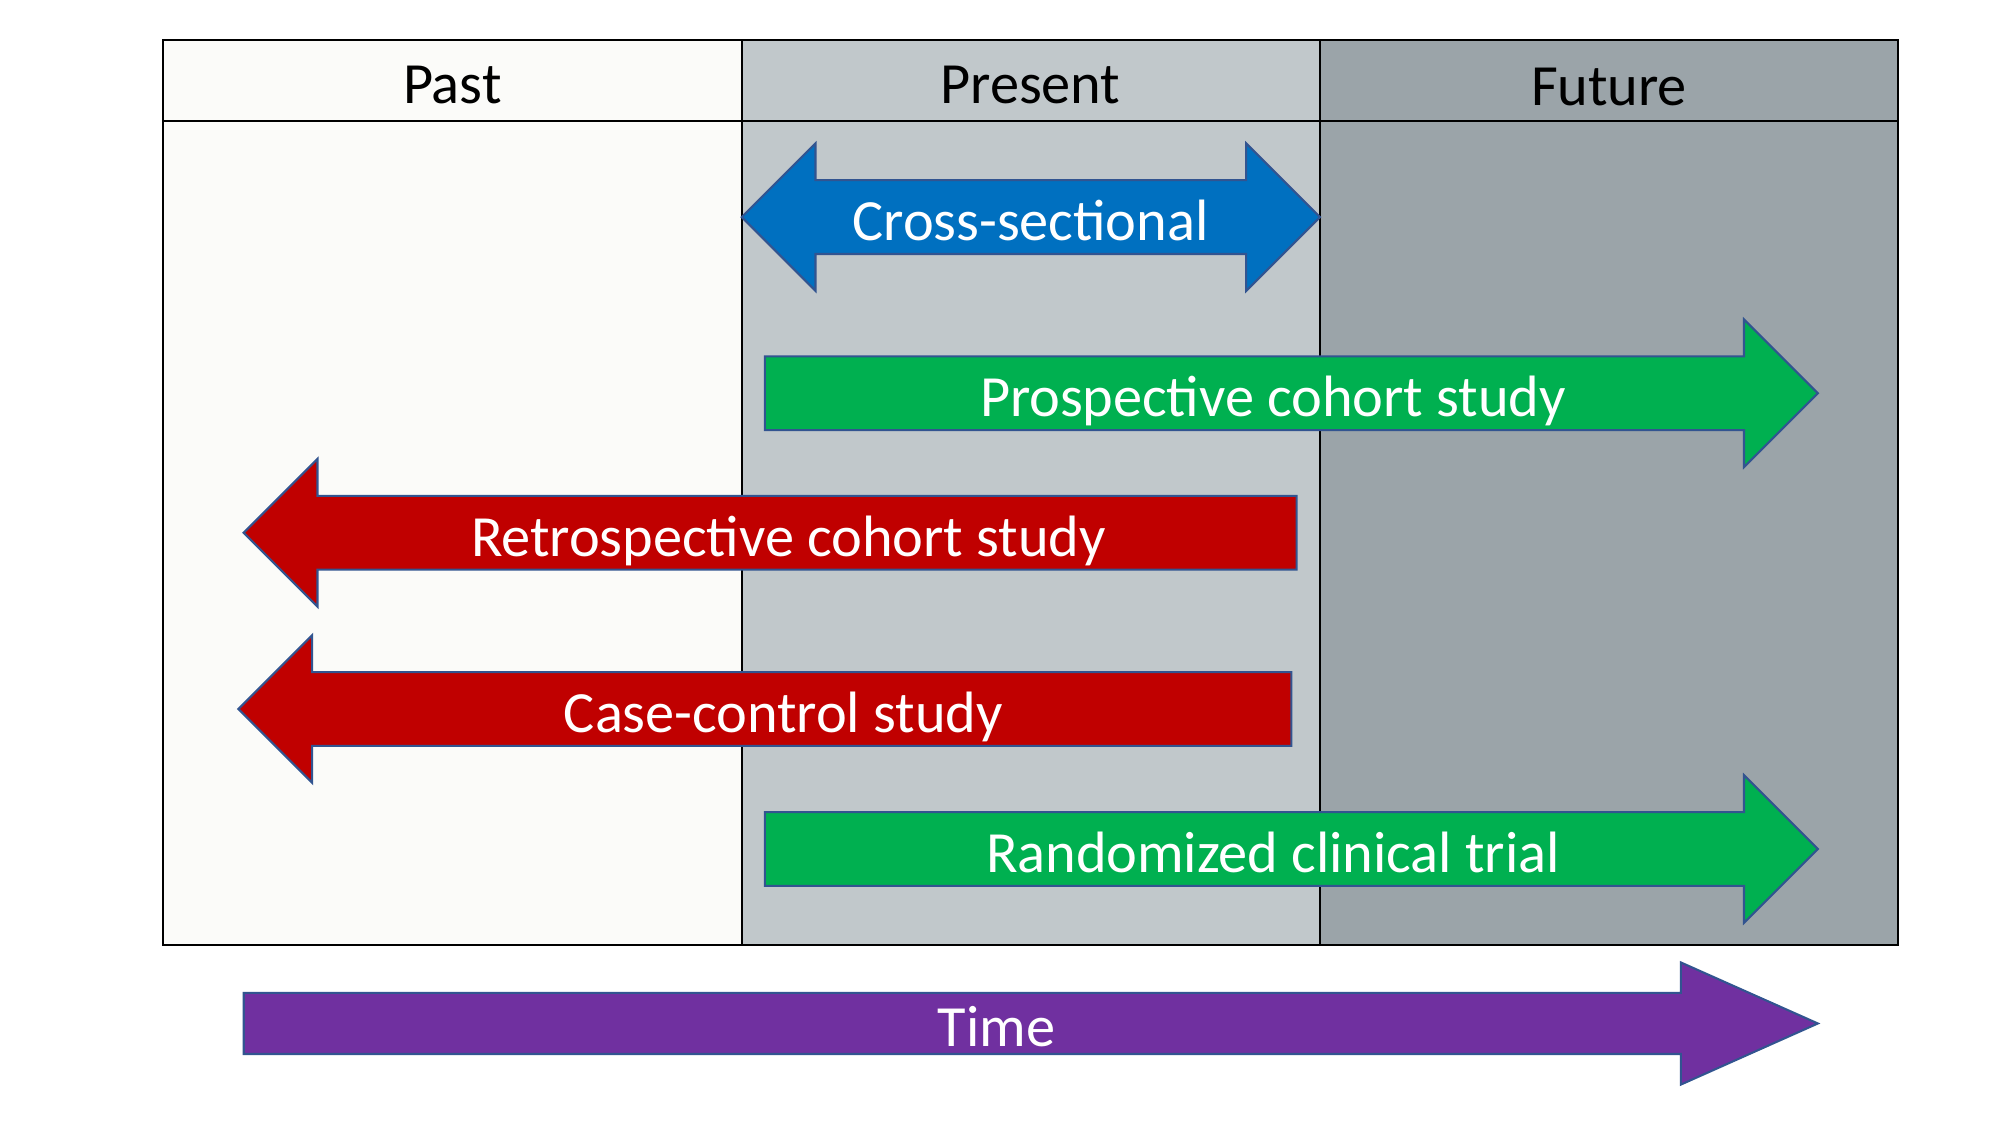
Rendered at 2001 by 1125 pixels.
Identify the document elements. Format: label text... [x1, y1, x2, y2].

text_box Time [242, 960, 1821, 1087]
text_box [163, 39, 1899, 945]
